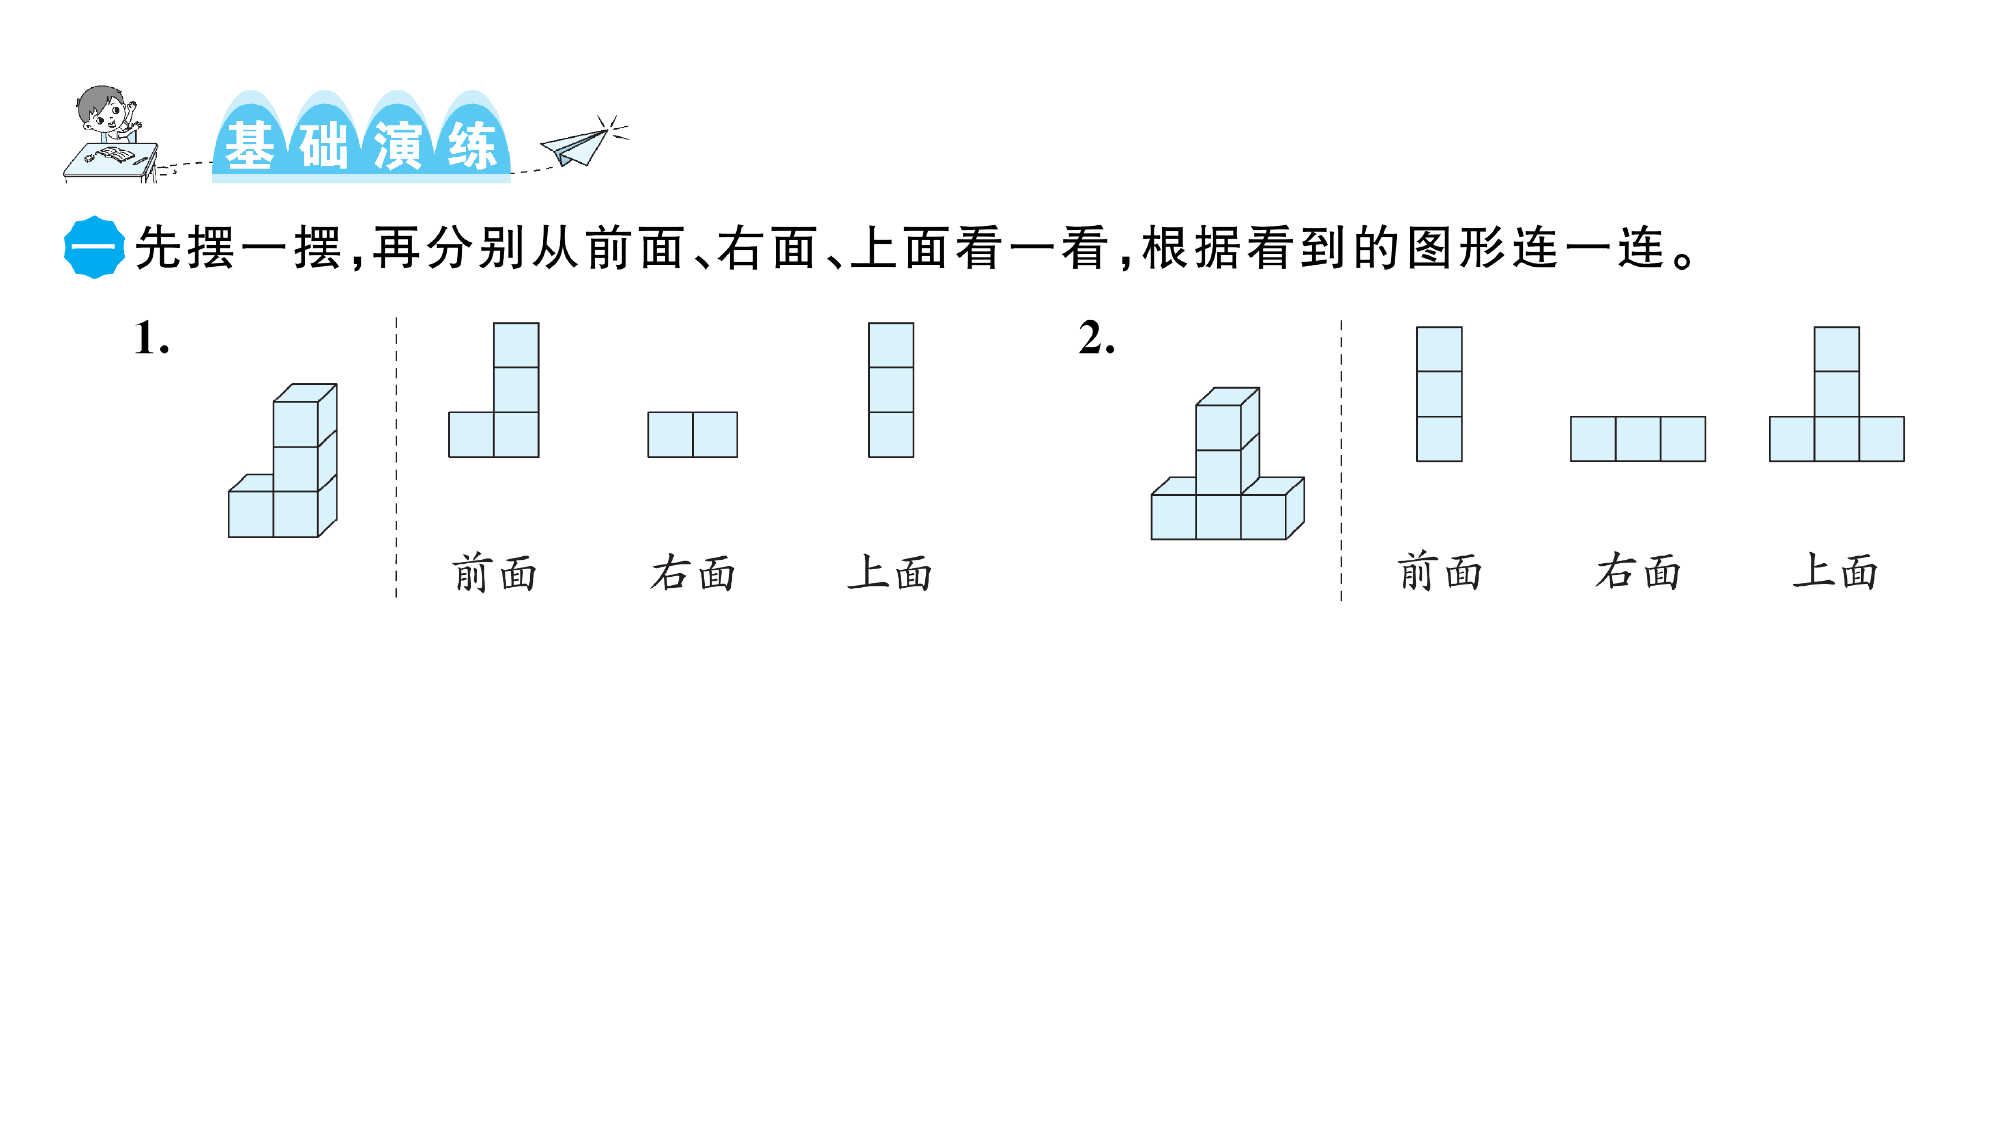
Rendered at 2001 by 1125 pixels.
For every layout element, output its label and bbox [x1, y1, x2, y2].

picture [58, 58, 1949, 625]
